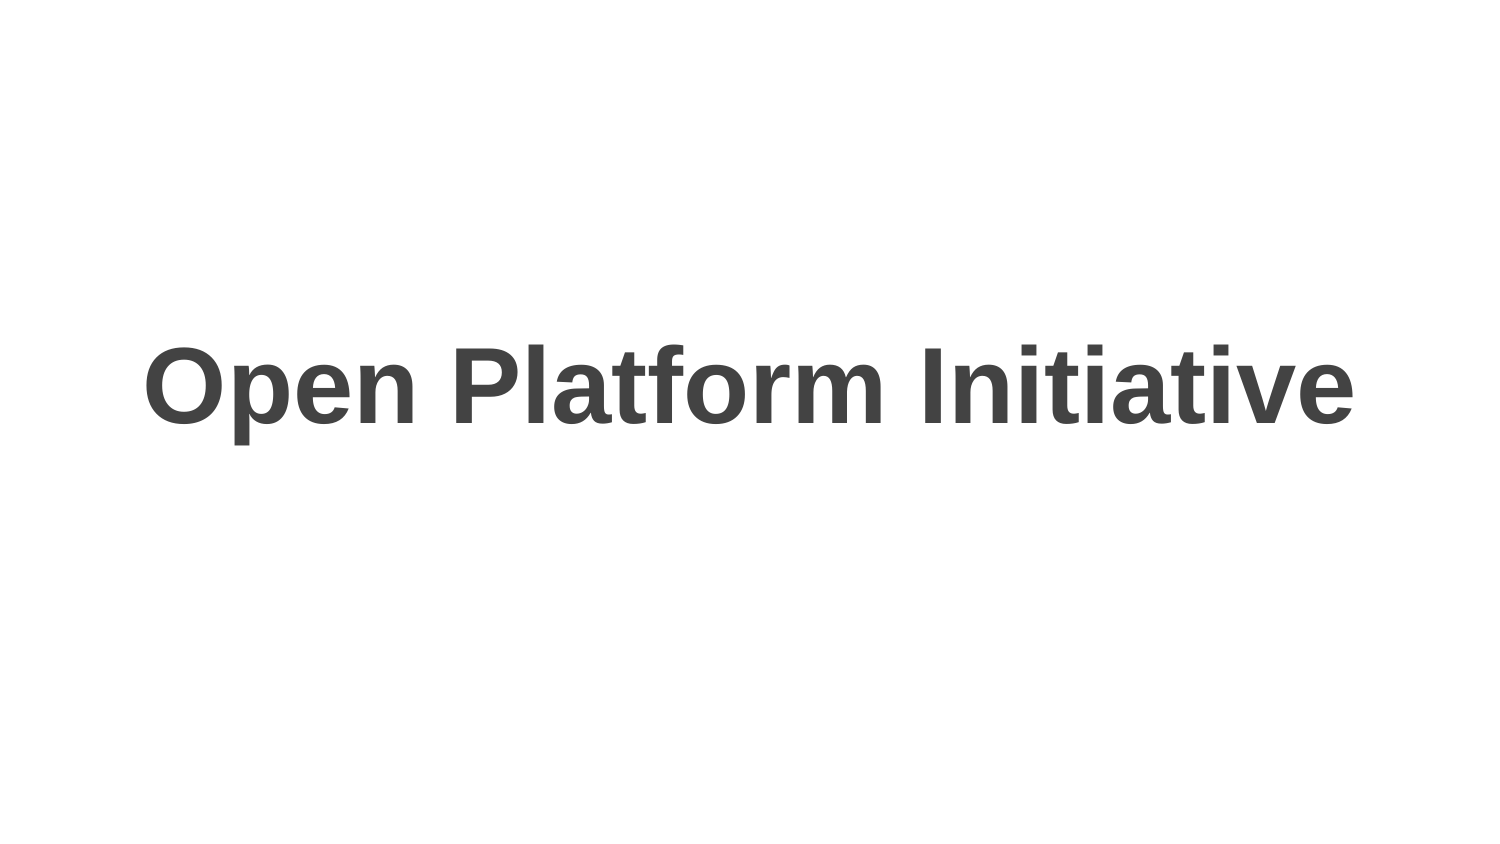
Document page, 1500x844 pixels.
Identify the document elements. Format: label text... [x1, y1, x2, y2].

title Open Platform Initiative [51, 253, 1449, 591]
